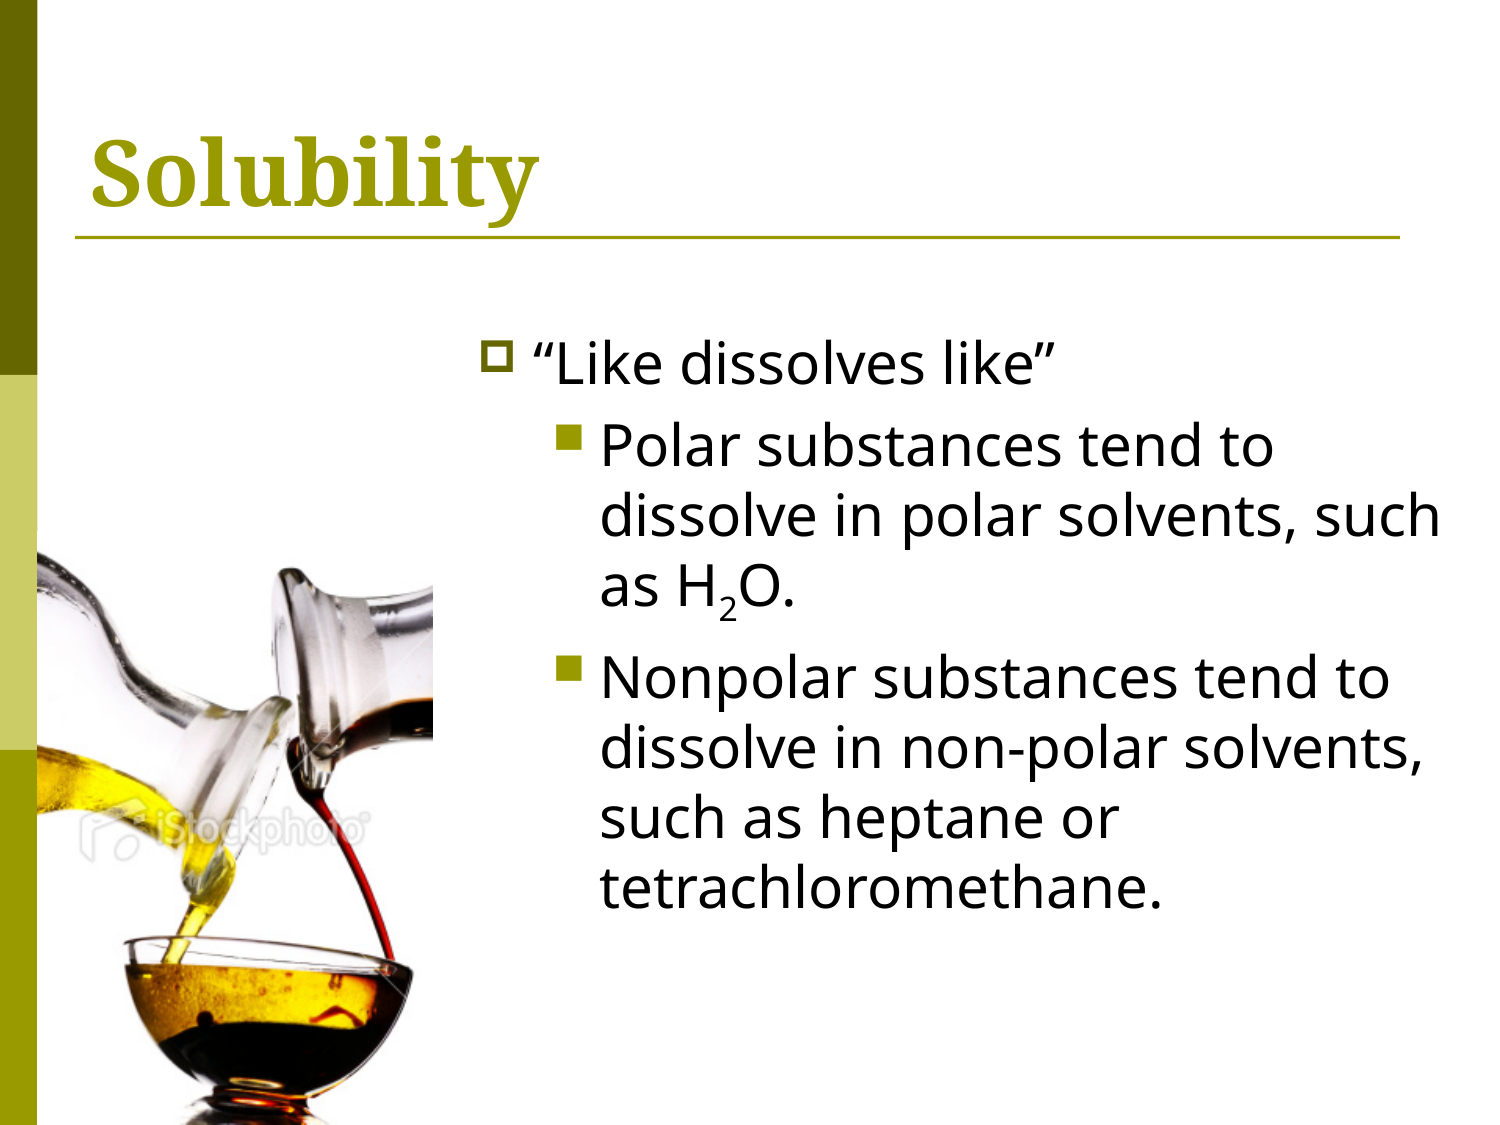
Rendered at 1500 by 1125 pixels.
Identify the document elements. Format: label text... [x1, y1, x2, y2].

picture [37, 530, 433, 1125]
list “Like dissolves like” Polar substances tend to dissolve in polar solvents, such as H2O. Nonpolar substances tend to dissolve in non-polar solvents, such as heptane or tetrachloromethane. [462, 319, 1500, 1063]
title Solubility [75, 45, 1425, 233]
